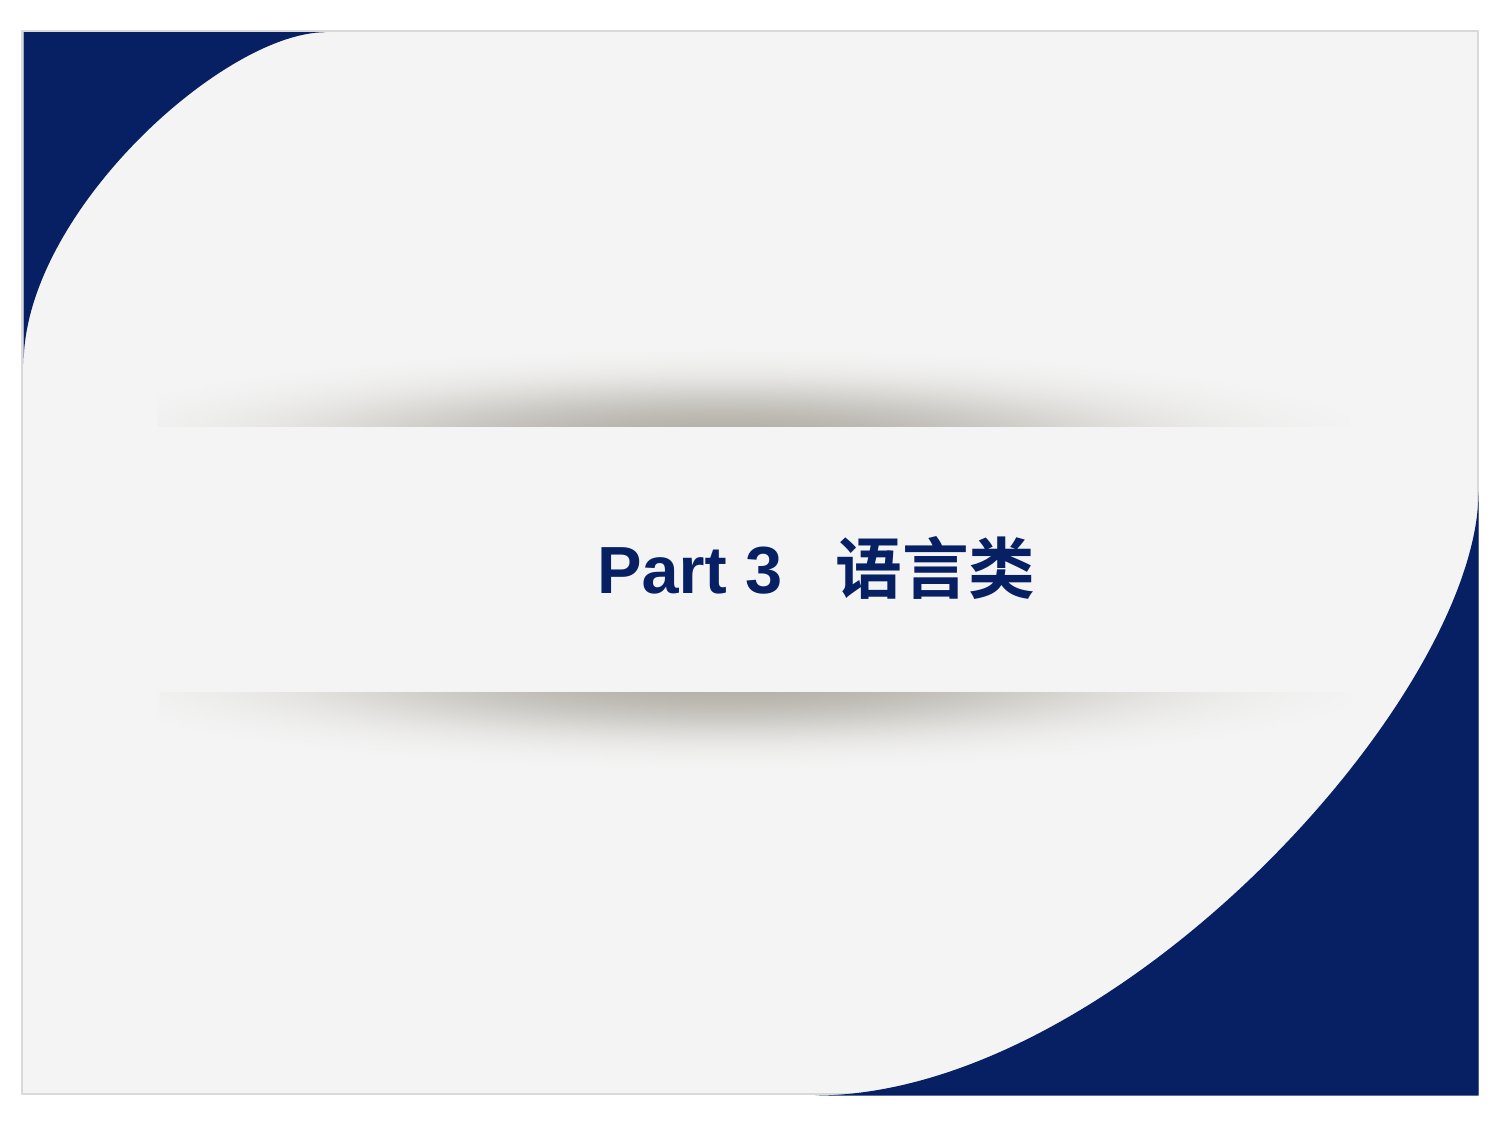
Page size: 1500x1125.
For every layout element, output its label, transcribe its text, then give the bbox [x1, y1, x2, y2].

picture [159, 692, 1353, 770]
text_box [813, 489, 1481, 1098]
text_box [21, 30, 328, 366]
text_box Part 3 语言类 [446, 519, 1186, 614]
picture [156, 349, 1351, 428]
